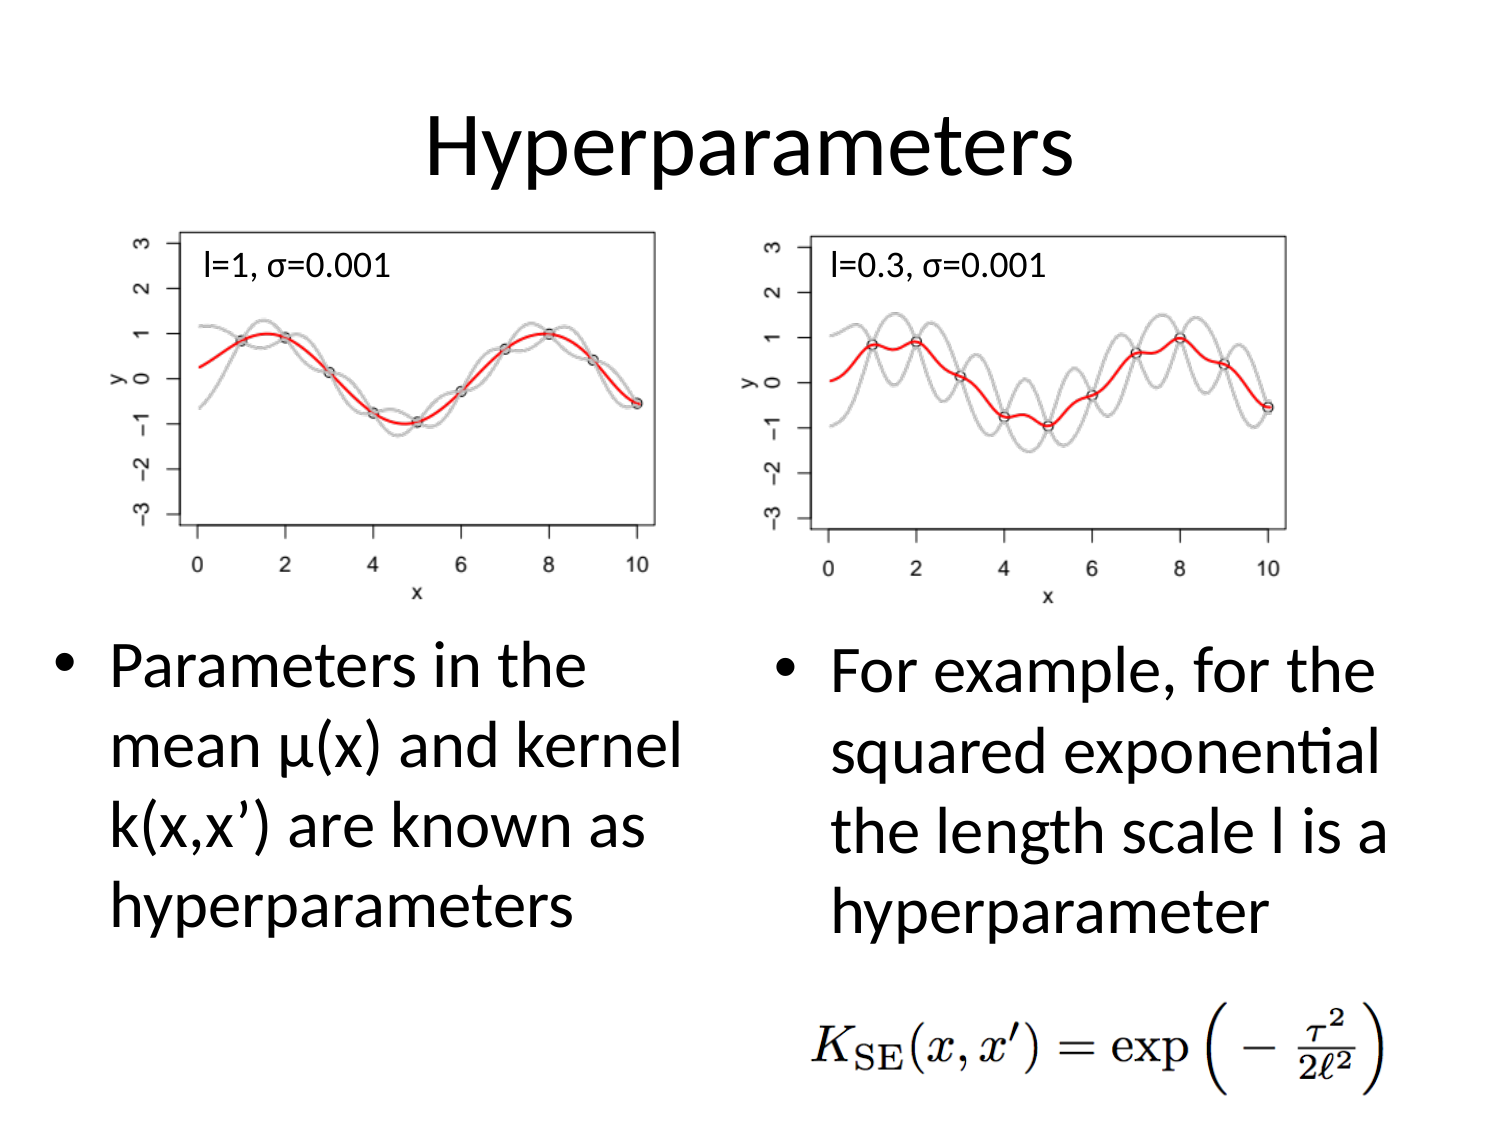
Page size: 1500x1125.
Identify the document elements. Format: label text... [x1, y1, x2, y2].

picture [89, 227, 659, 614]
picture [796, 984, 1401, 1105]
text_box For example, for the squared exponential the length scale l is a hyperparameter [758, 618, 1425, 1087]
list Parameters in the mean μ(x) and kernel k(x,x’) are known as hyperparameters [38, 613, 705, 983]
title Hyperparameters [75, 45, 1425, 233]
picture [720, 232, 1290, 618]
